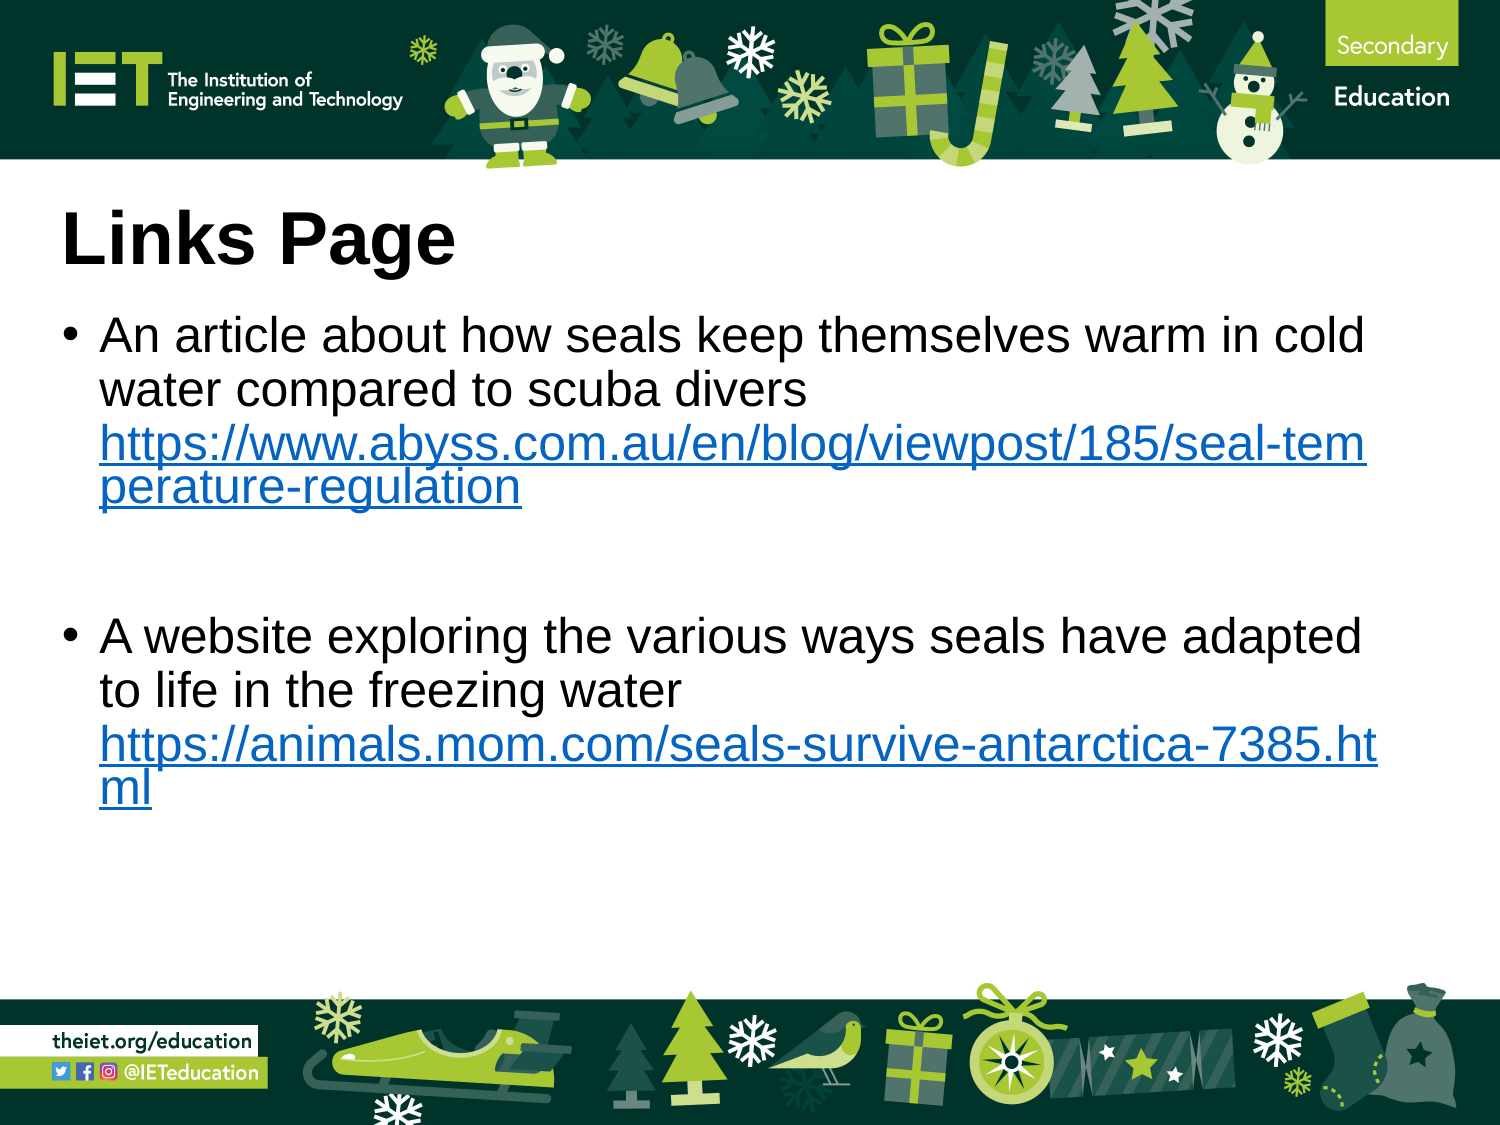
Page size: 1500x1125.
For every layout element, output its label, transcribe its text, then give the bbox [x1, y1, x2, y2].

title Links Page [46, 183, 543, 298]
picture [0, 0, 1500, 1125]
list An article about how seals keep themselves warm in cold water compared to scuba divers https://www.abyss.com.au/en/blog/viewpost/185/seal-temperature-regulation A website exploring the various ways seals have adapted to life in the freezing water https://animals.mom.com/seals-survive-antarctica-7385.html [46, 301, 1402, 885]
